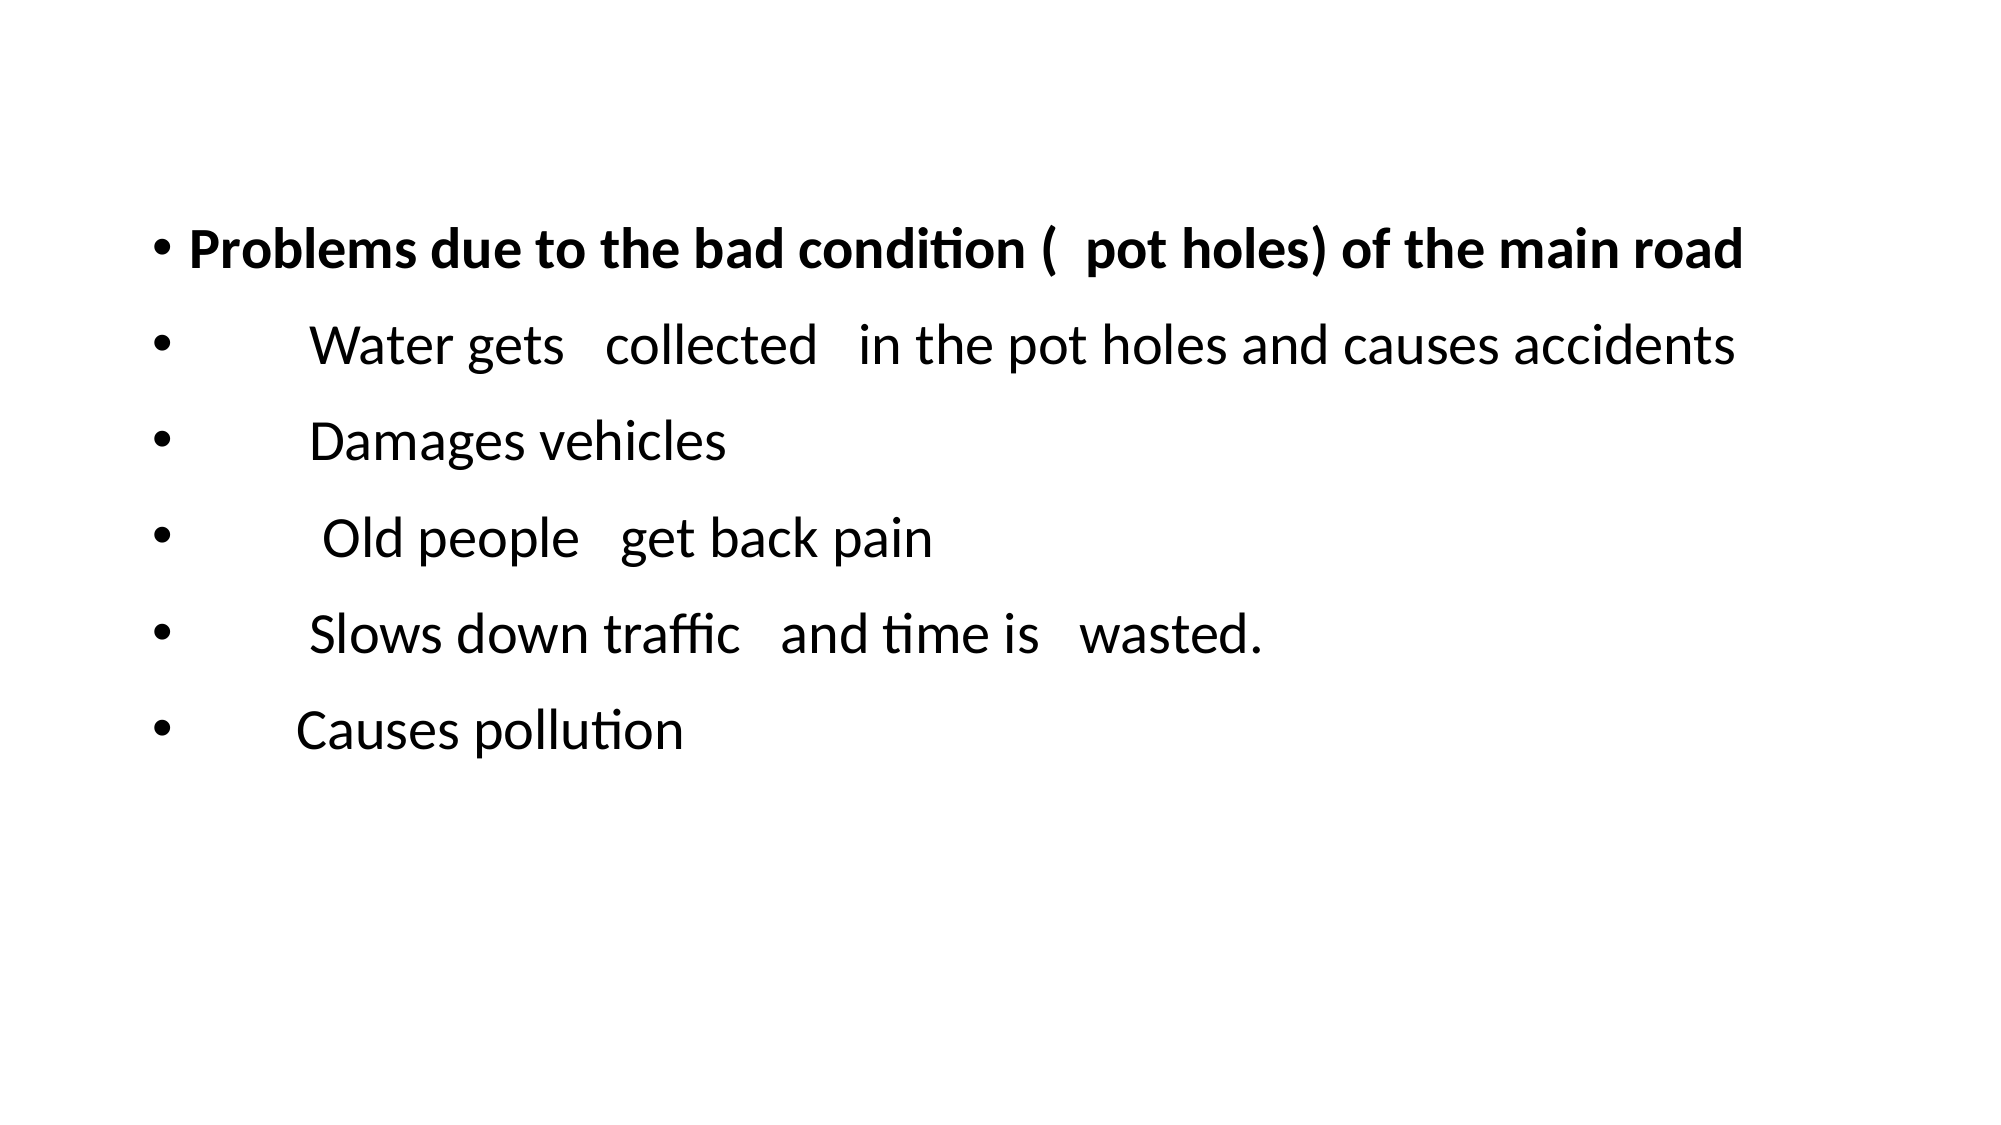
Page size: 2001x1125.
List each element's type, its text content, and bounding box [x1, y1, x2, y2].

list Problems due to the bad condition ( pot holes) of the main road Water gets collected in the pot holes and causes accidents Damages vehicles Old people get back pain Slows down traffic and time is wasted. Causes pollution [137, 210, 1863, 1014]
